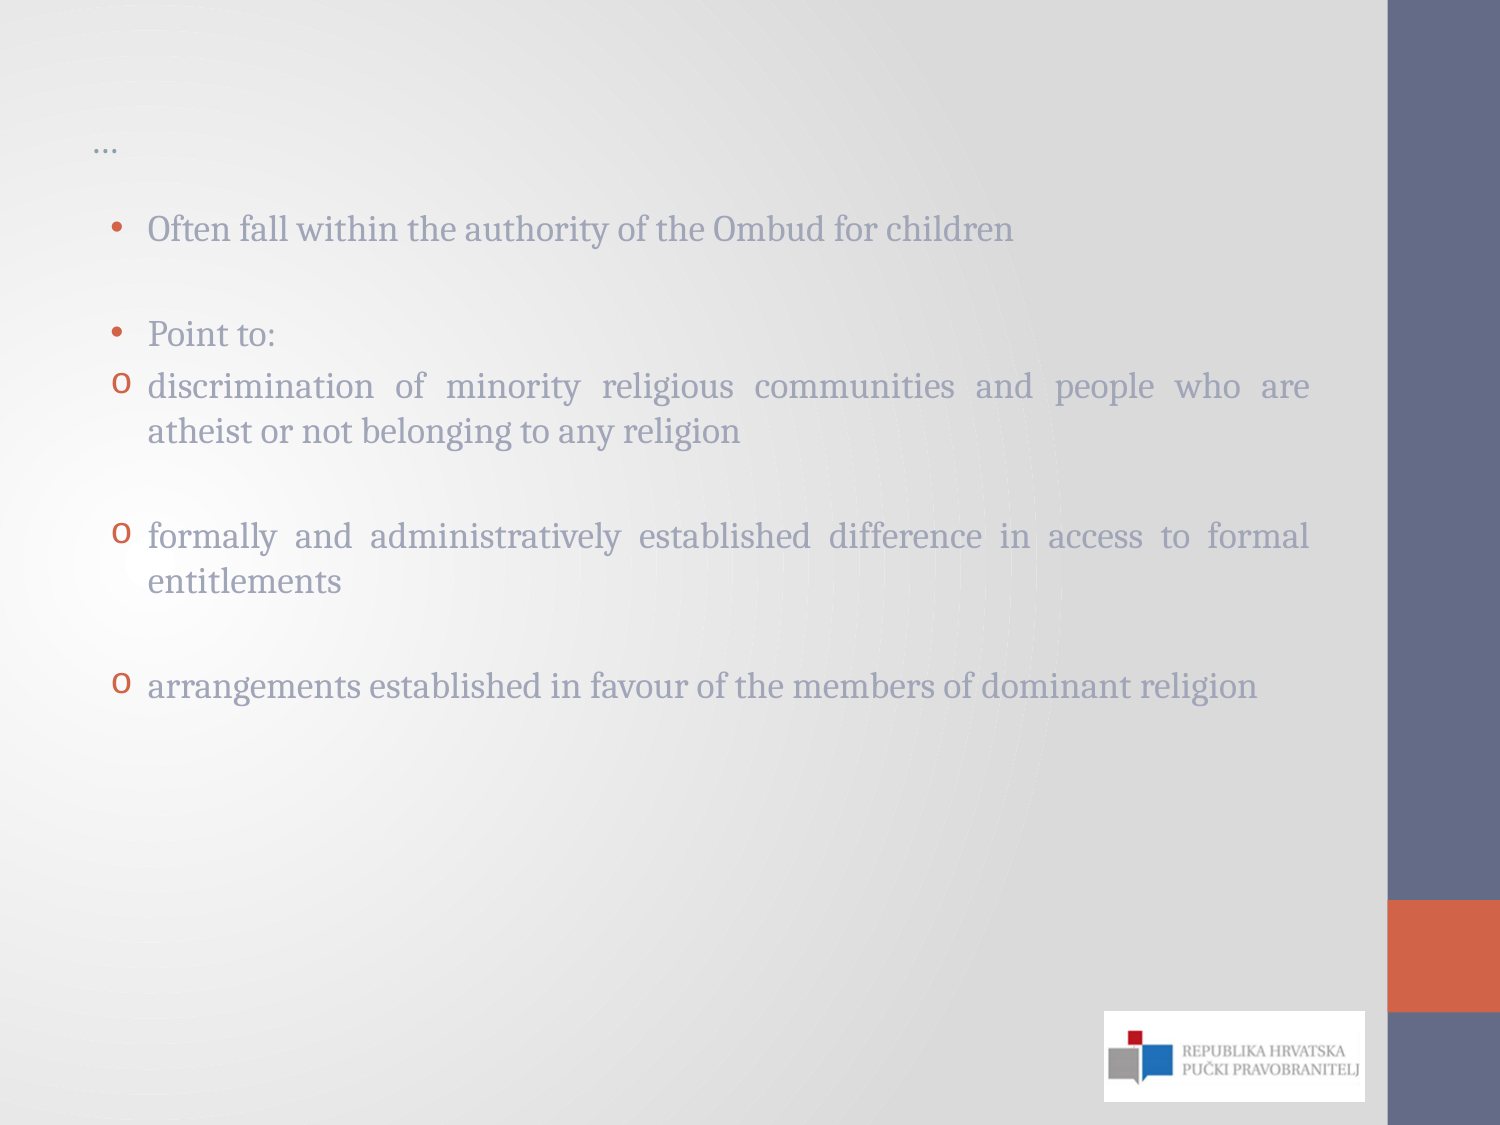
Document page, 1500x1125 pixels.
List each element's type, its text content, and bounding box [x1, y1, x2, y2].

picture [1103, 1010, 1365, 1102]
title … [75, 45, 1325, 233]
list Often fall within the authority of the Ombud for children Point to: discrimination of minority religious communities and people who are atheist or not belonging to any religion formally and administratively established difference in access to formal entitlements arrangements established in favour of the members of dominant religion [76, 196, 1327, 984]
